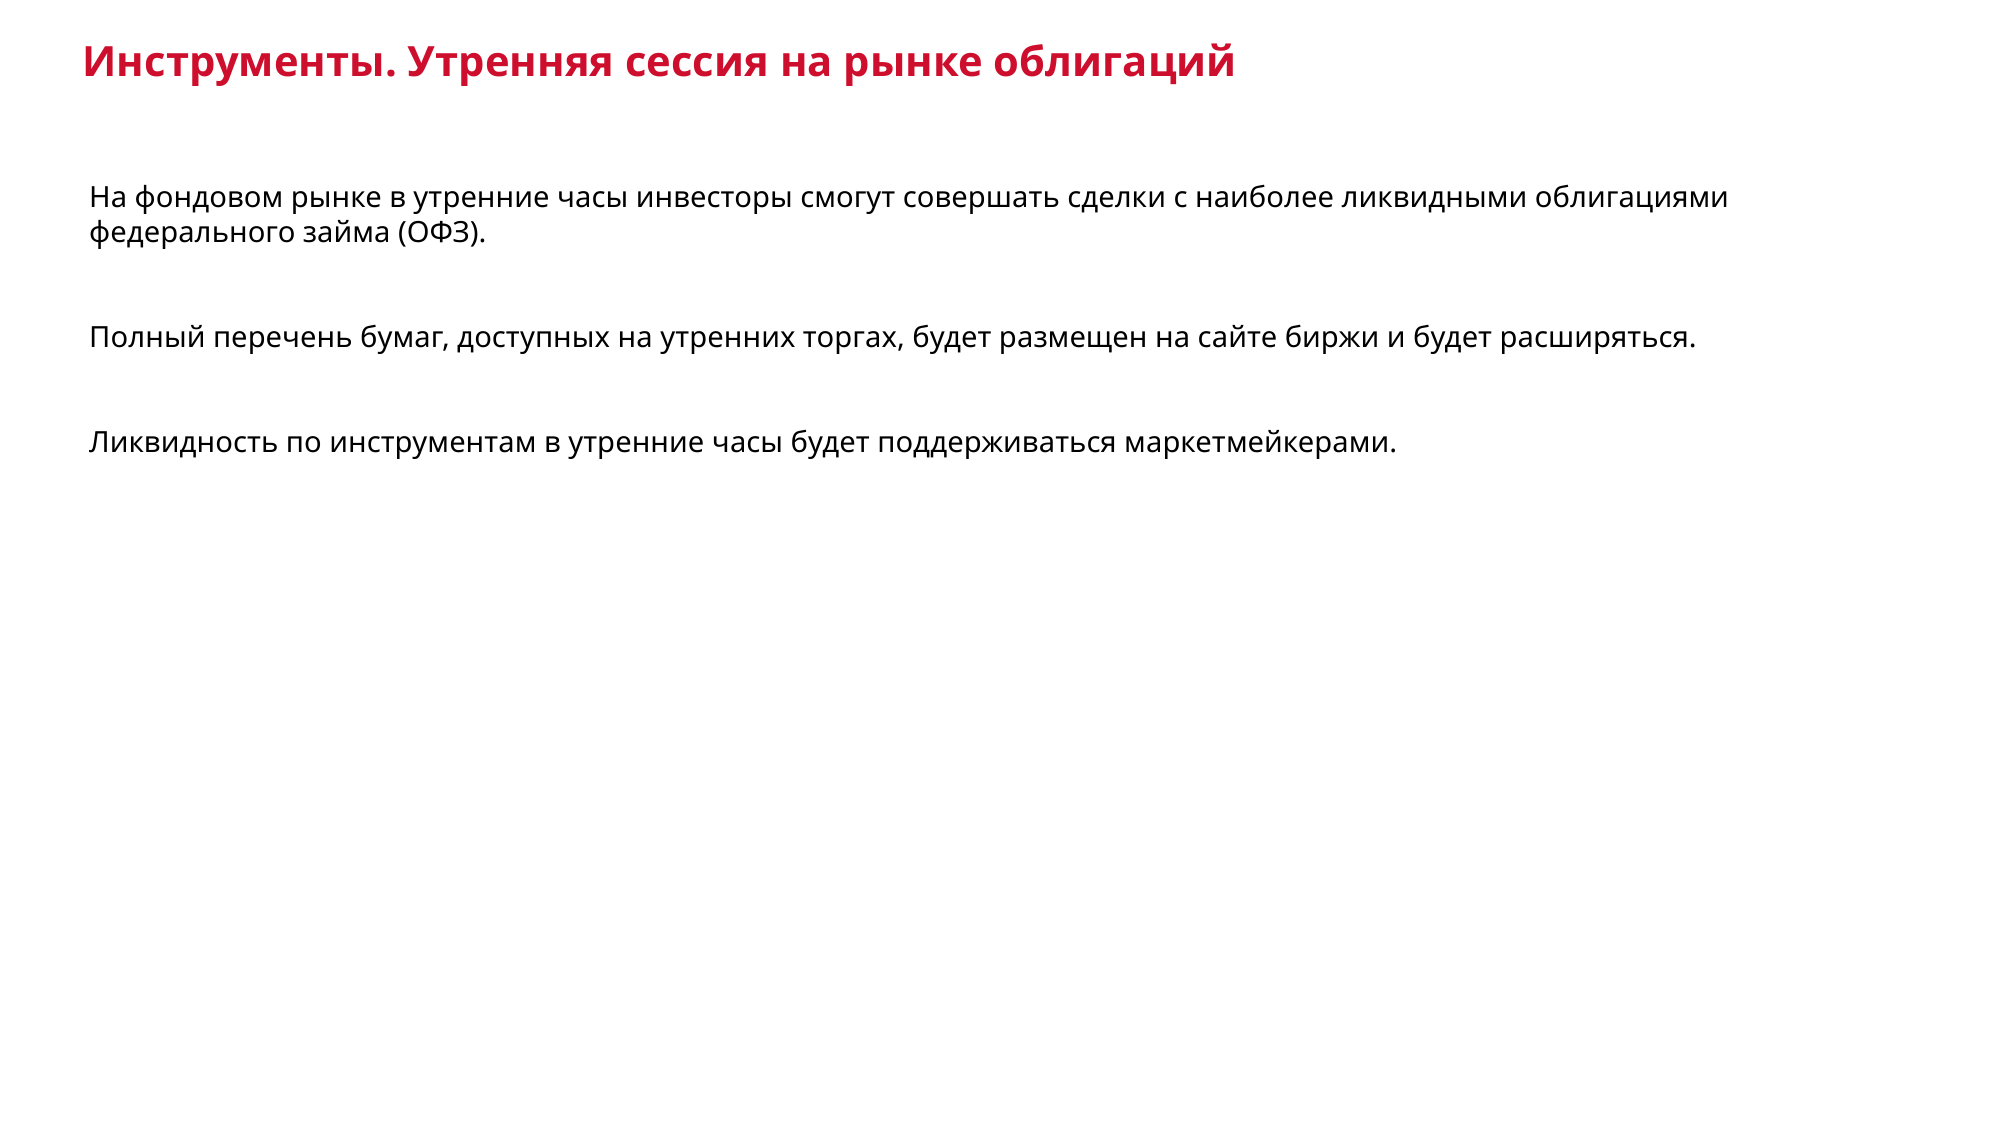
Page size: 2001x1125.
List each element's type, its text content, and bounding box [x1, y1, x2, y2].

text_box На фондовом рынке в утренние часы инвесторы смогут совершать сделки с наиболее ликвидными облигациями федерального займа (ОФЗ). Полный перечень бумаг, доступных на утренних торгах, будет размещен на сайте биржи и будет расширяться. Ликвидность по инструментам в утренние часы будет поддерживаться маркетмейкерами. [74, 170, 1920, 466]
text_box Инструменты. Утренняя сессия на рынке облигаций [80, 43, 1871, 85]
